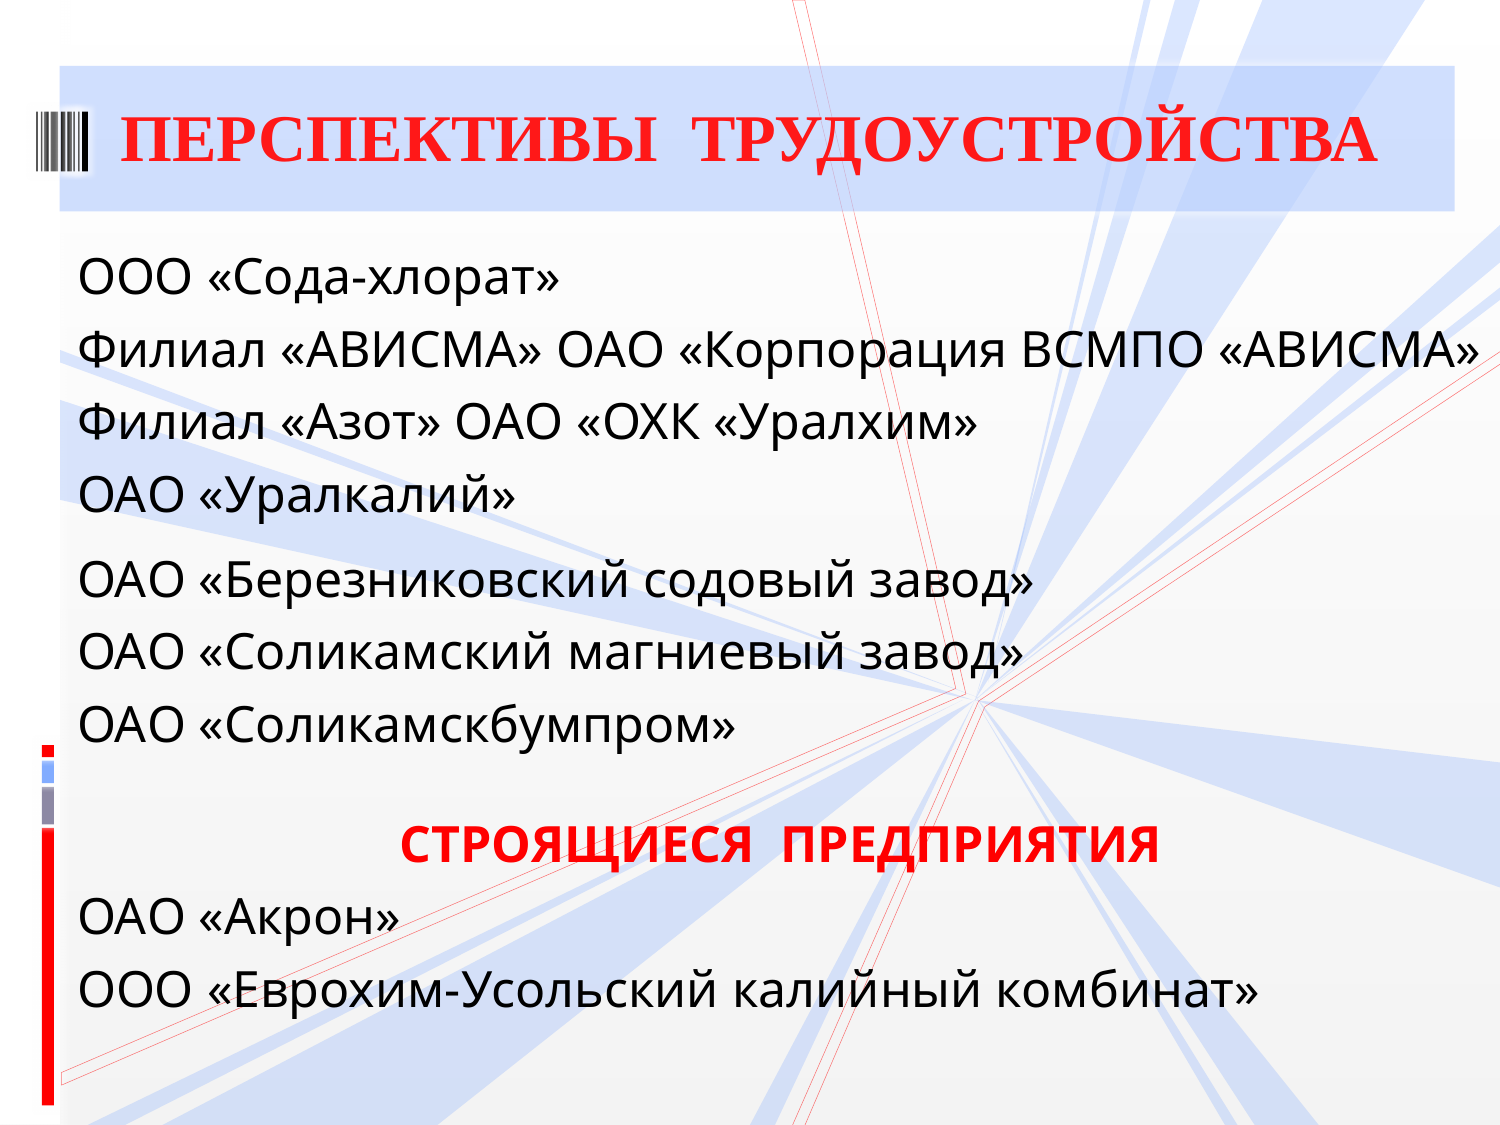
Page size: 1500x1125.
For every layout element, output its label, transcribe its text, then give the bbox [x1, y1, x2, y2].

text_box ООО «Сода-хлорат» Филиал «АВИСМА» ОАО «Корпорация ВСМПО «АВИСМА» Филиал «Азот» ОАО «ОХК «Уралхим» ОАО «Уралкалий» ОАО «Березниковский содовый завод» ОАО «Соликамский магниевый завод» ОАО «Соликамскбумпром» Строящиеся предприятия ОАО «Акрон» ООО «Еврохим-Усольский калийный комбинат» [62, 237, 1500, 1025]
text_box ПЕРСПЕКТИВЫ ТРУДОУСТРОЙСТВА [0, 87, 1500, 183]
